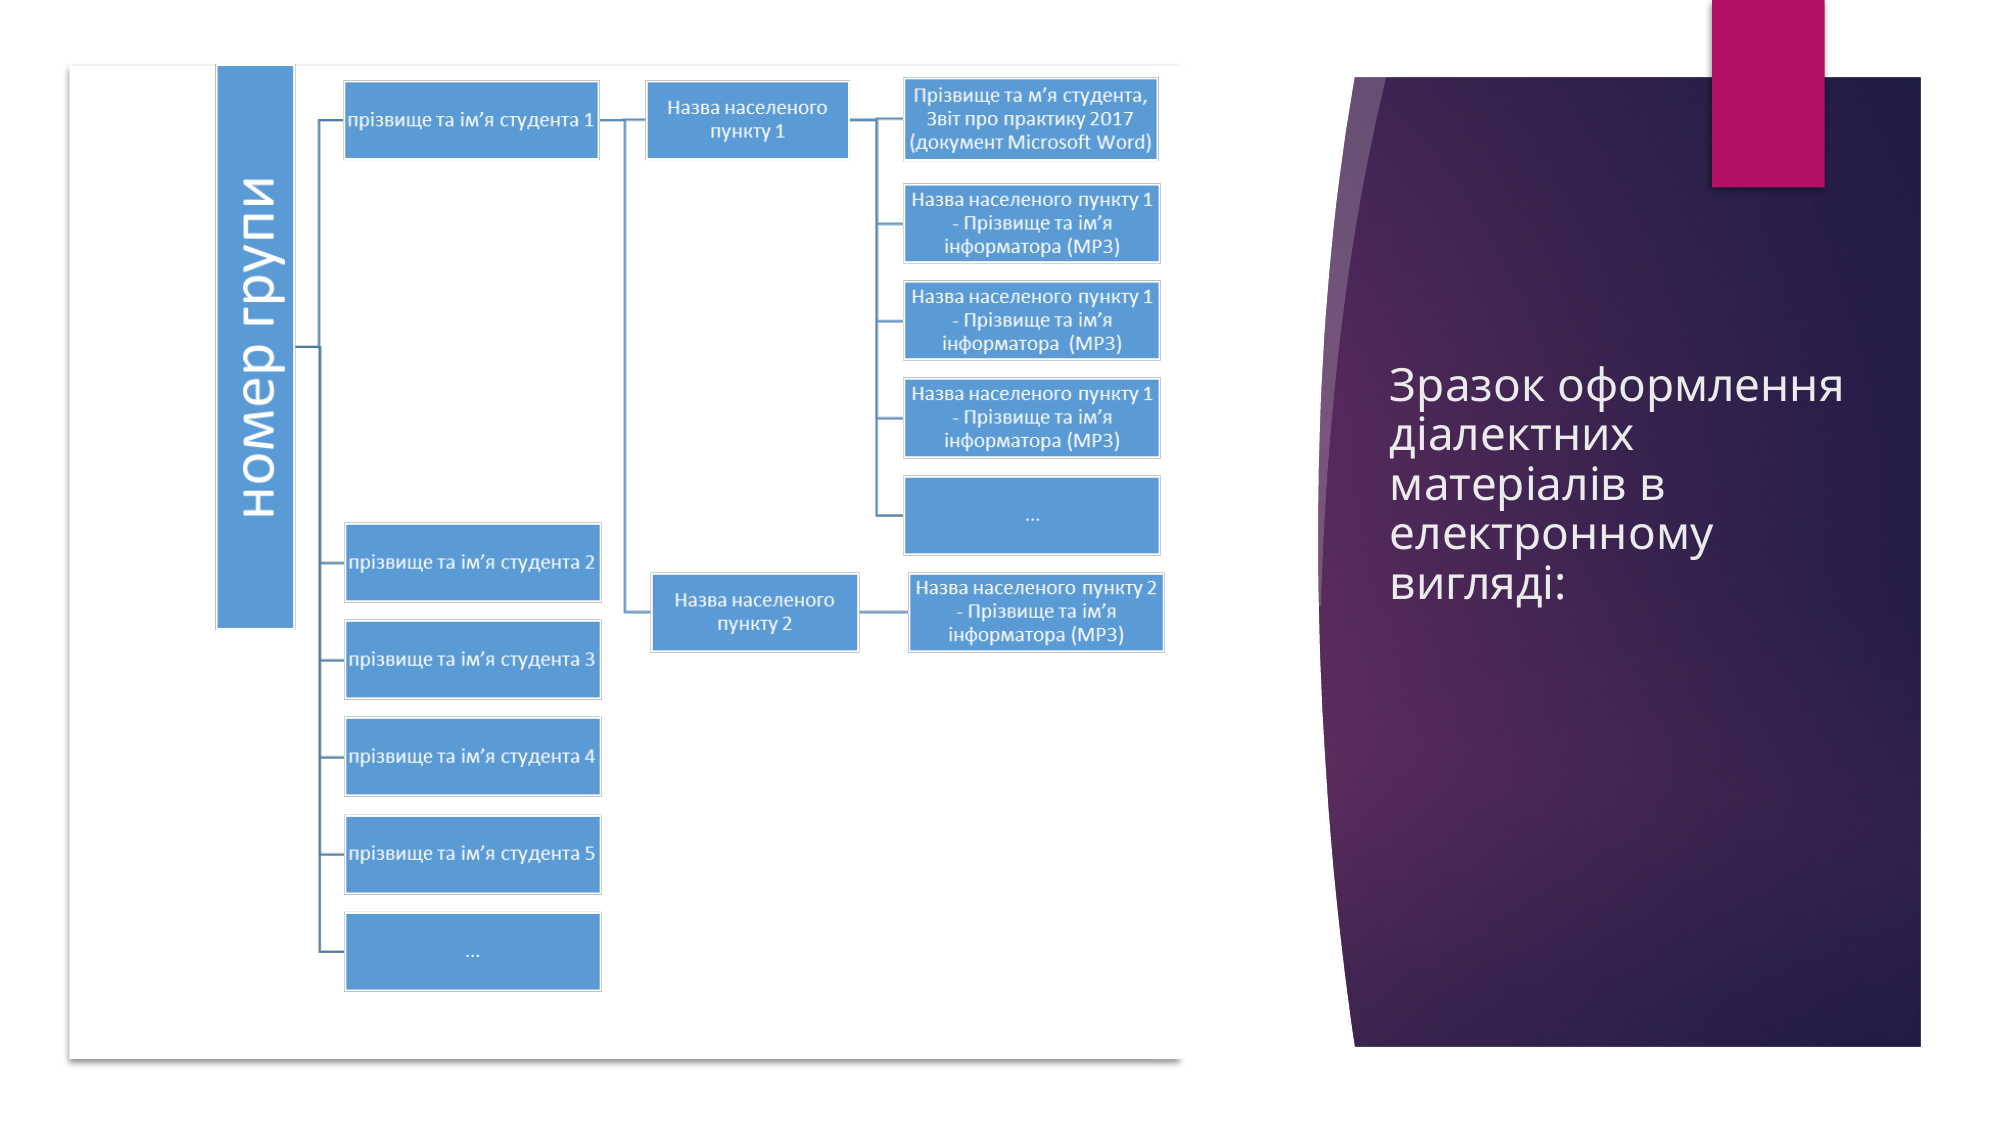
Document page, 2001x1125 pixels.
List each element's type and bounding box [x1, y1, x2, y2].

text_box [69, 64, 1367, 1060]
list [192, 64, 1175, 1009]
text_box [0, 0, 2000, 1125]
